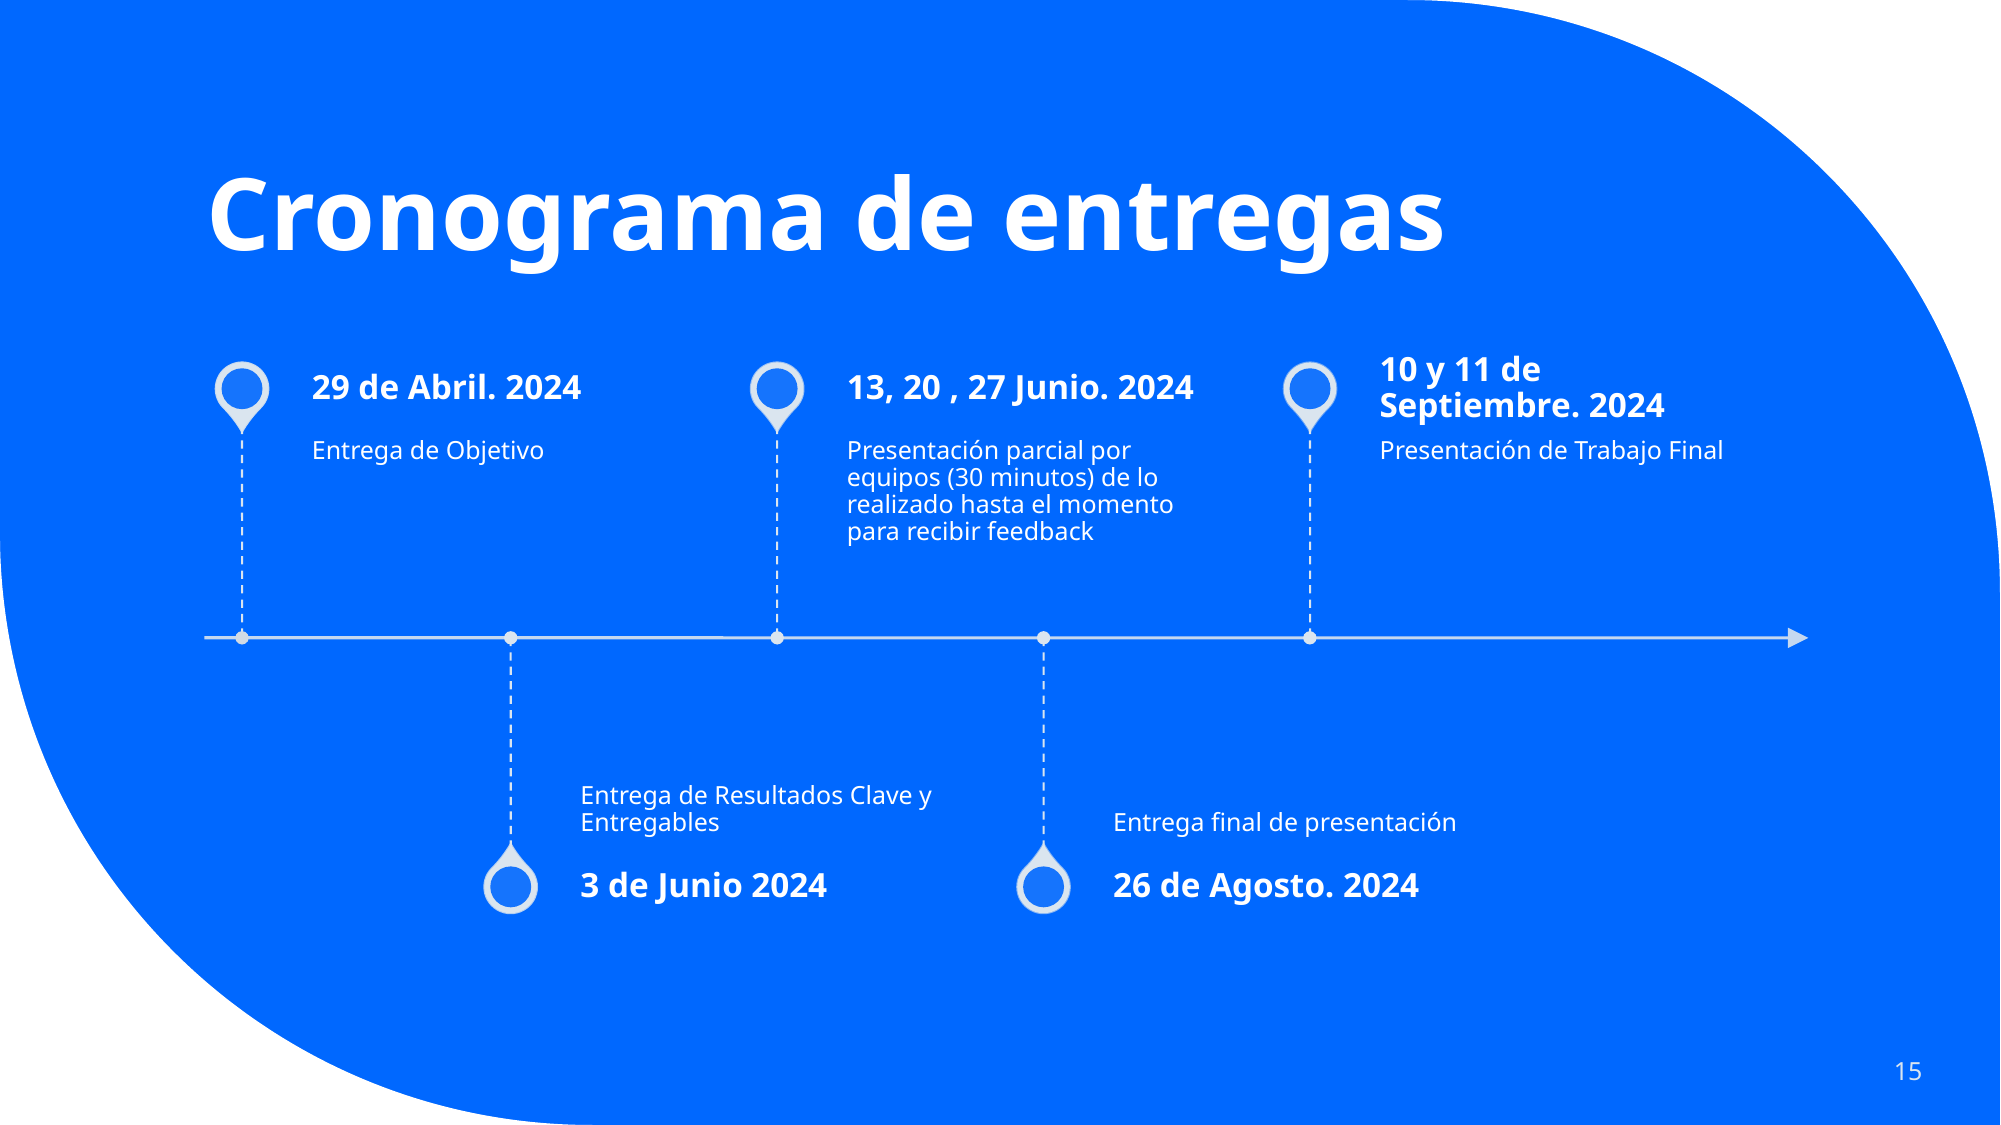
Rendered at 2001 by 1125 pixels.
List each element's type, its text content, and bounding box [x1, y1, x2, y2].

slide_number 15 [1665, 1042, 1938, 1103]
title Cronograma de entregas [191, 62, 1796, 280]
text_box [204, 279, 1809, 996]
